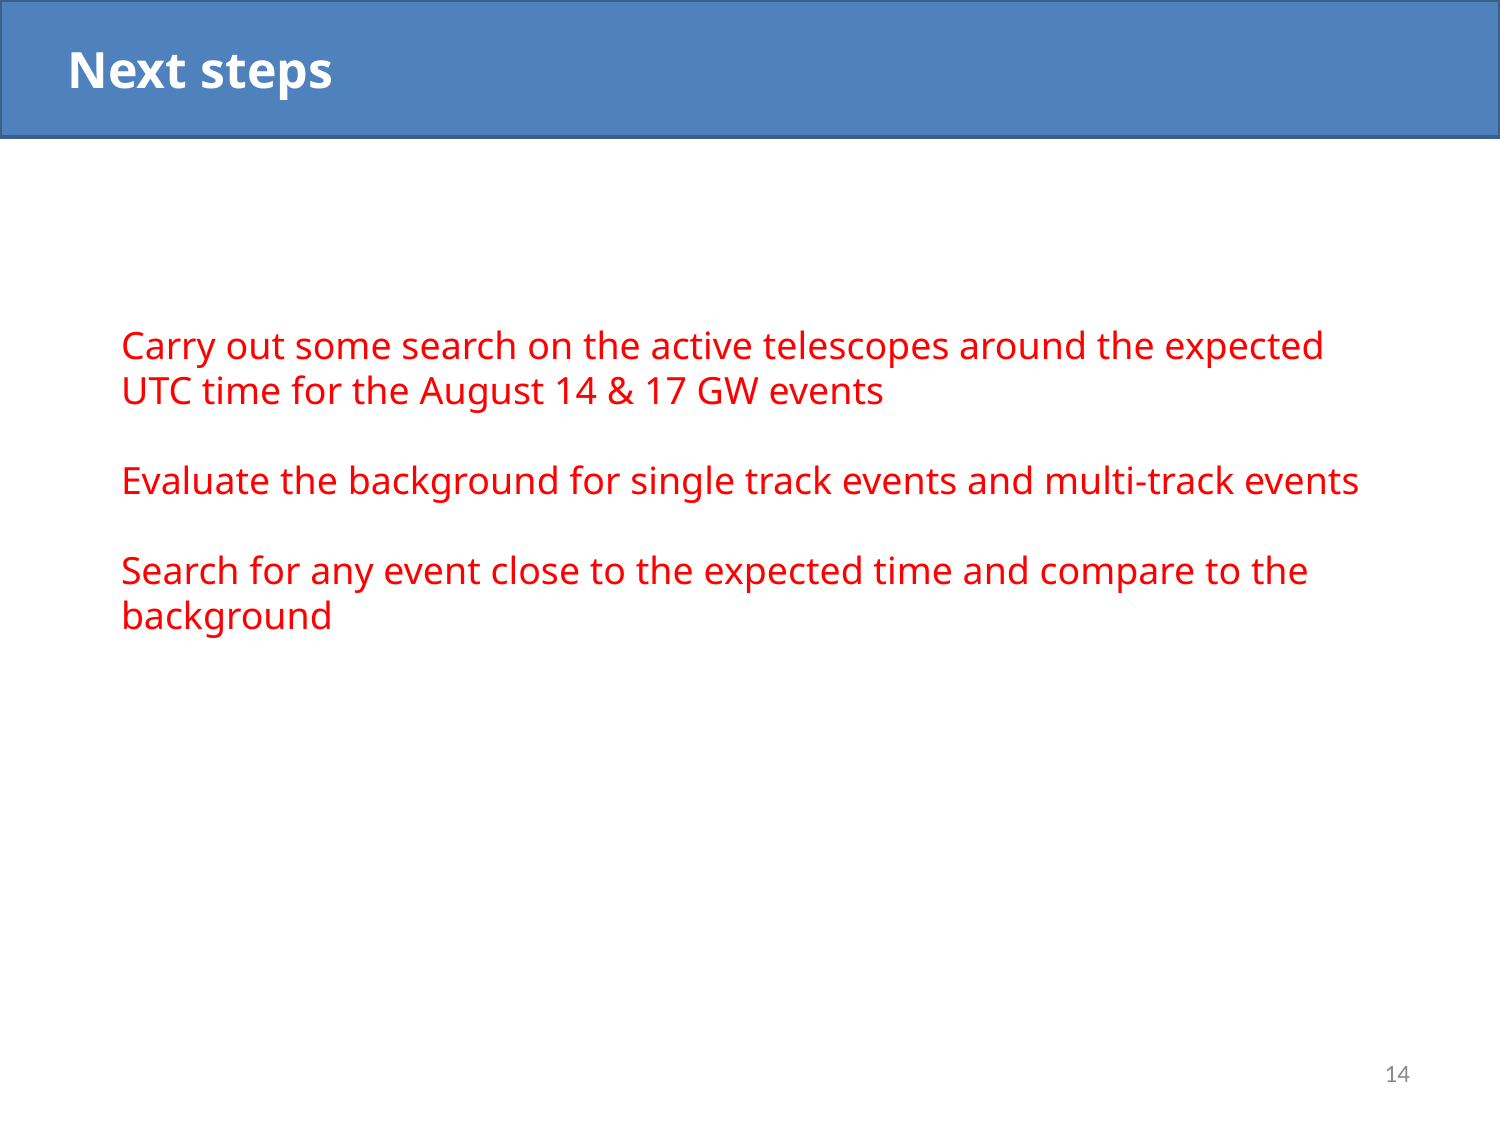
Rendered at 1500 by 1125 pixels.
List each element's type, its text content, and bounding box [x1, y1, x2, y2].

slide_number 14 [1074, 1042, 1425, 1103]
text_box Carry out some search on the active telescopes around the expected UTC time for the August 14 & 17 GW events Evaluate the background for single track events and multi-track events Search for any event close to the expected time and compare to the background [106, 314, 1394, 690]
text_box [0, 0, 1500, 139]
text_box Next steps [53, 30, 1365, 106]
